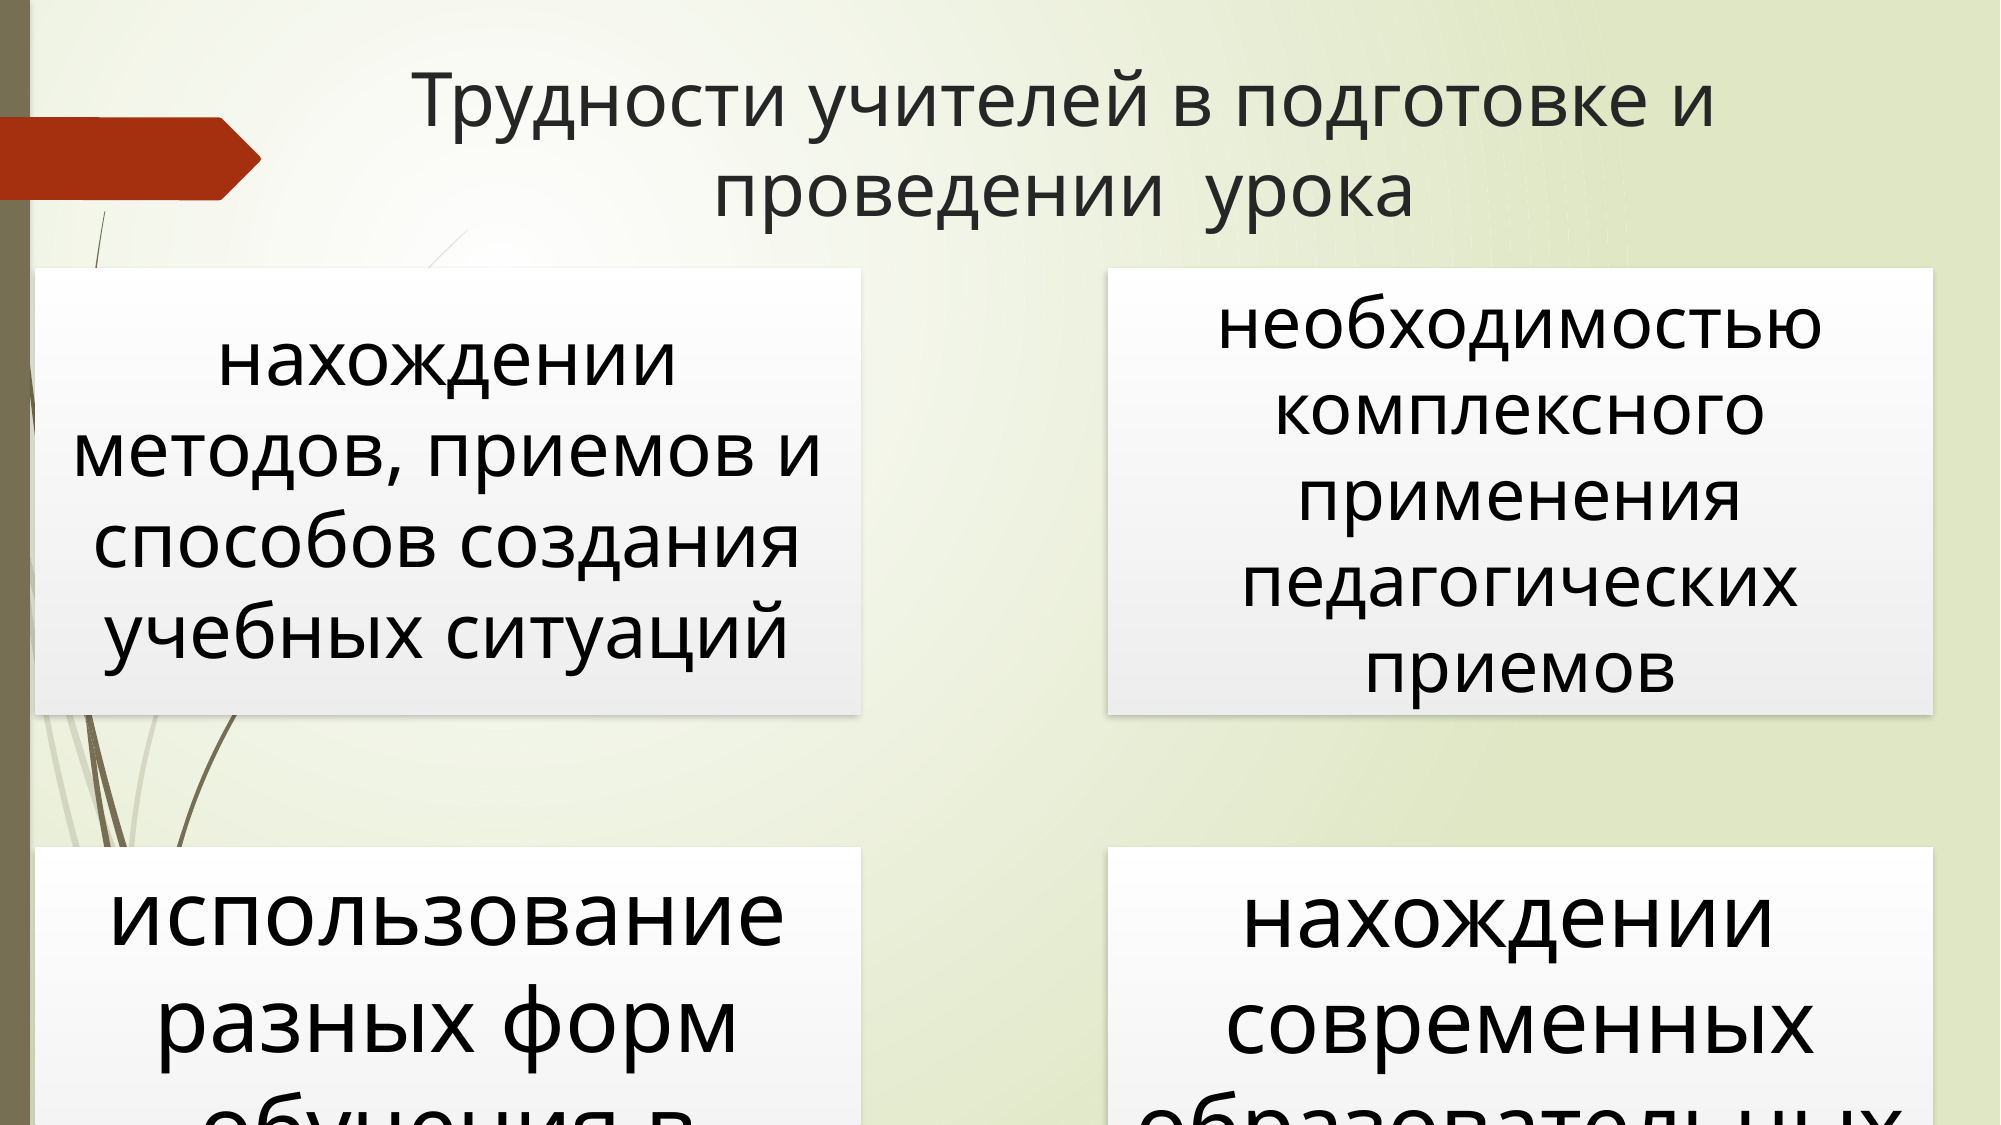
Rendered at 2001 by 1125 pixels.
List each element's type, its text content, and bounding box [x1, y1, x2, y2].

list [35, 268, 1934, 1051]
title Трудности учителей в подготовке и проведении урока [184, 43, 1946, 269]
